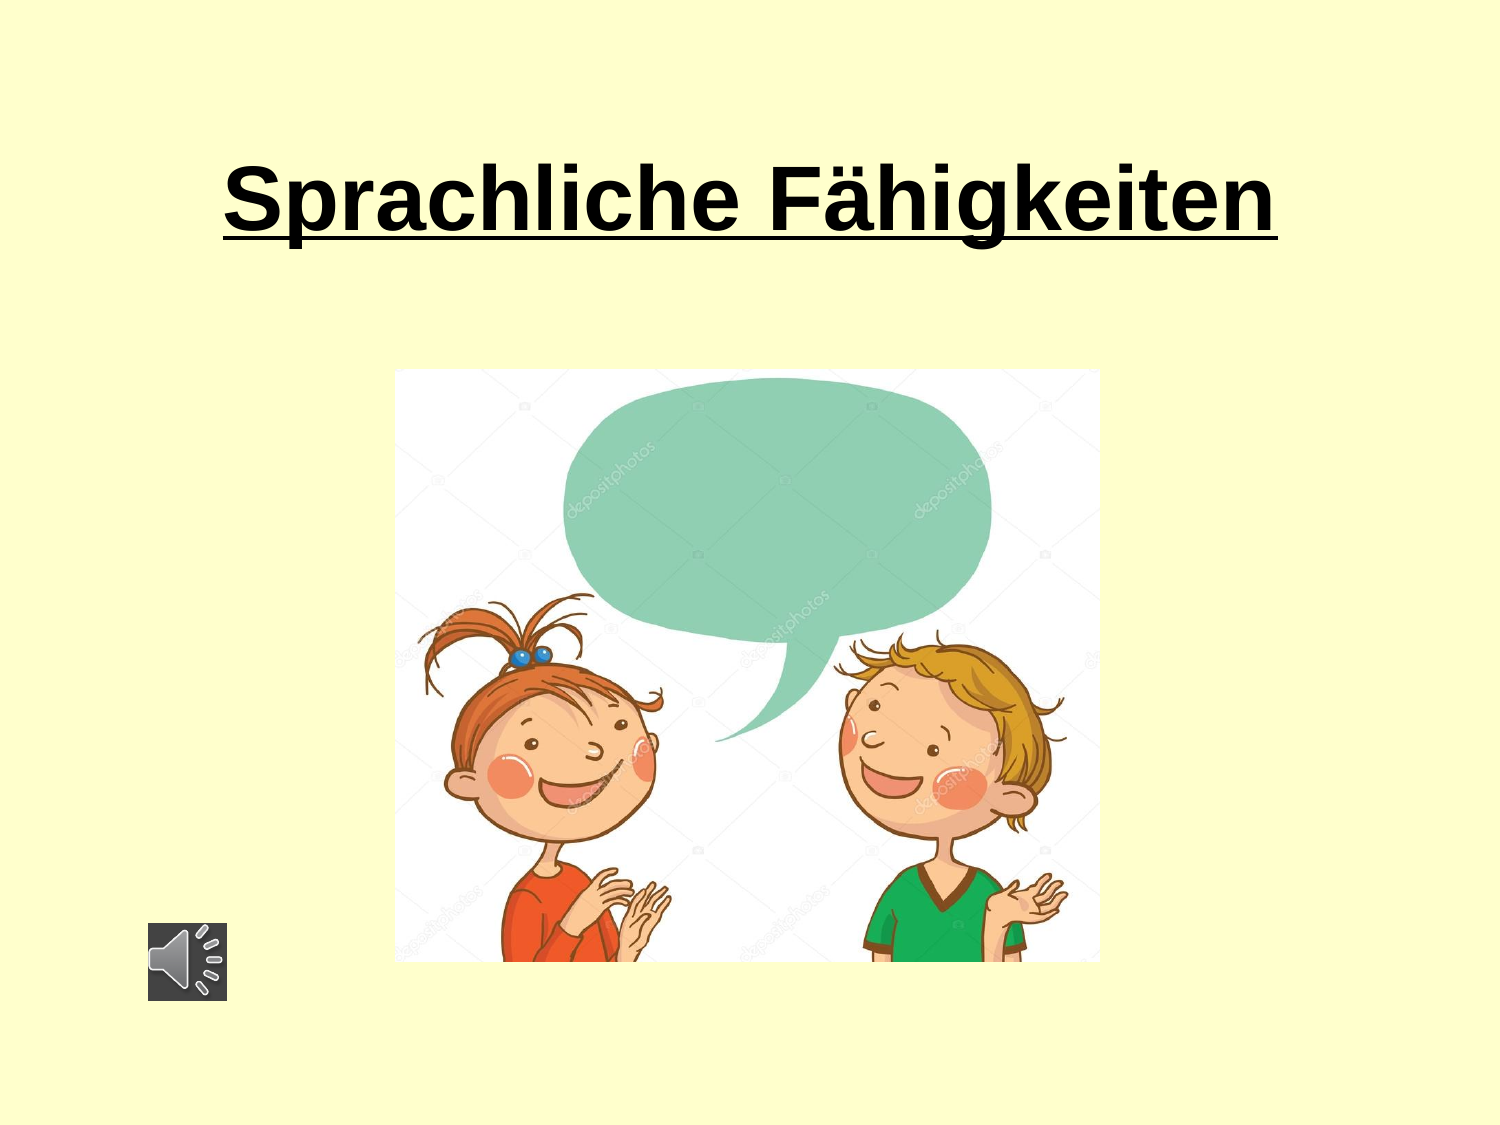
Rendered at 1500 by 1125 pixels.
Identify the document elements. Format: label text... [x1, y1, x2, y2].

picture [147, 921, 228, 1003]
title Sprachliche Fähigkeiten [112, 99, 1388, 288]
picture [395, 369, 1100, 963]
